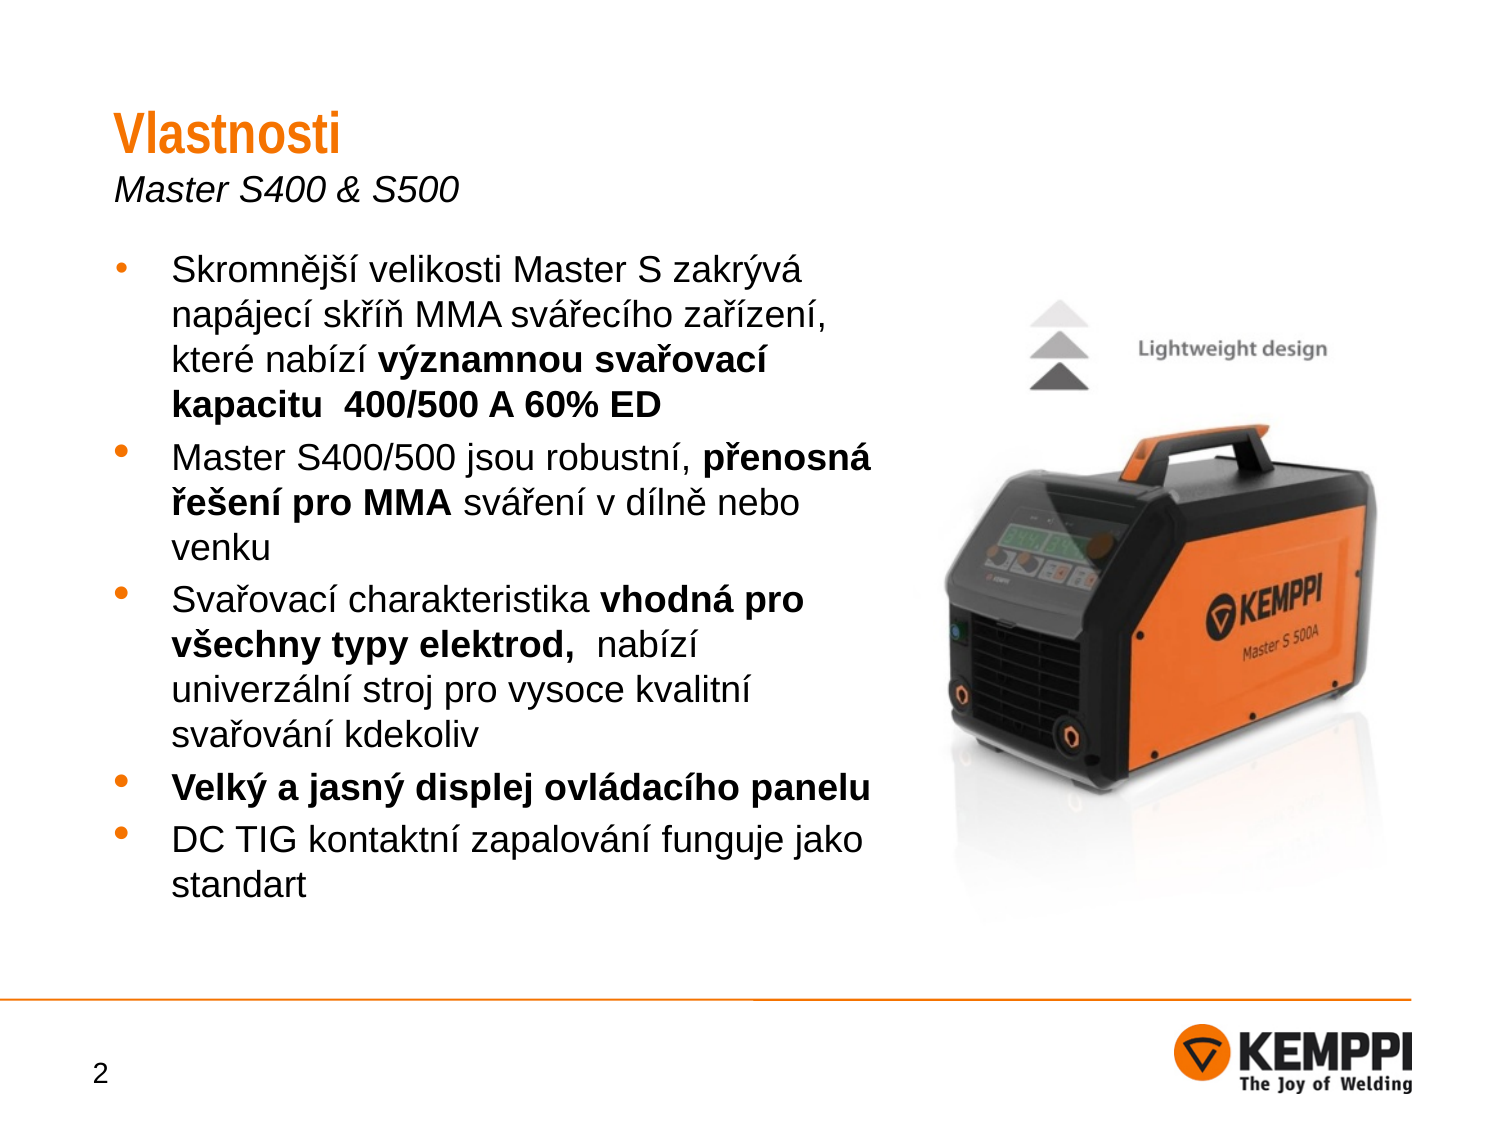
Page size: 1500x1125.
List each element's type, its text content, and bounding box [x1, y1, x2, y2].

text_box Vlastnosti Master S400 & S500 [99, 87, 1447, 231]
slide_number 2 [41, 1047, 124, 1095]
picture [913, 230, 1420, 966]
picture [1174, 1024, 1412, 1094]
list Skromnější velikosti Master S zakrývá napájecí skříň MMA svářecího zařízení, které nabízí významnou svařovací kapacitu 400/500 A 60% ED Master S400/500 jsou robustní, přenosná řešení pro MMA sváření v dílně nebo venku Svařovací charakteristika vhodná pro všechny typy elektrod, nabízí univerzální stroj pro vysoce kvalitní svařování kdekoliv Velký a jasný displej ovládacího panelu DC TIG kontaktní zapalování funguje jako standart [100, 237, 905, 982]
